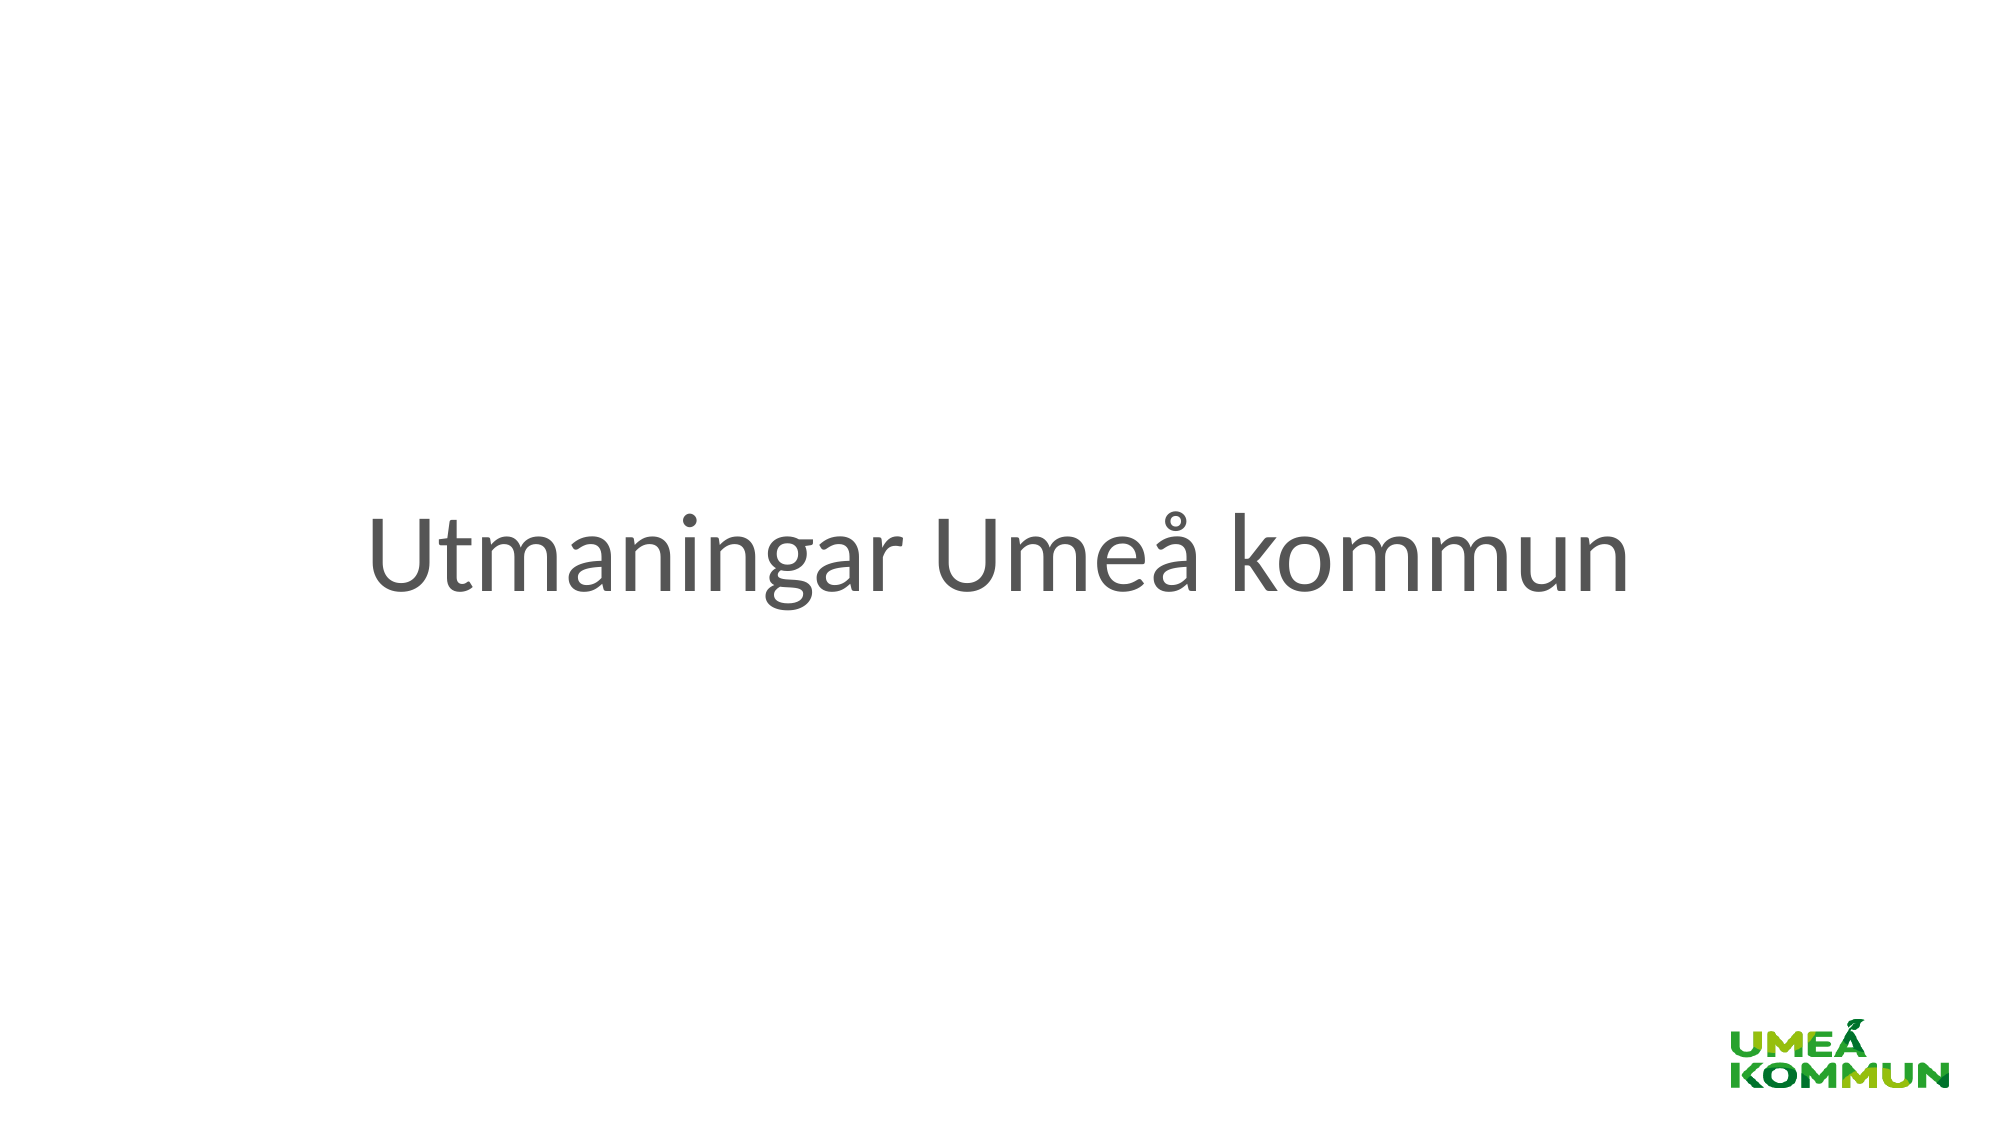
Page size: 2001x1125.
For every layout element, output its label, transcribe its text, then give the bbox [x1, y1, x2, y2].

picture [1731, 1019, 1949, 1088]
title Utmaningar Umeå kommun [133, 471, 1866, 645]
